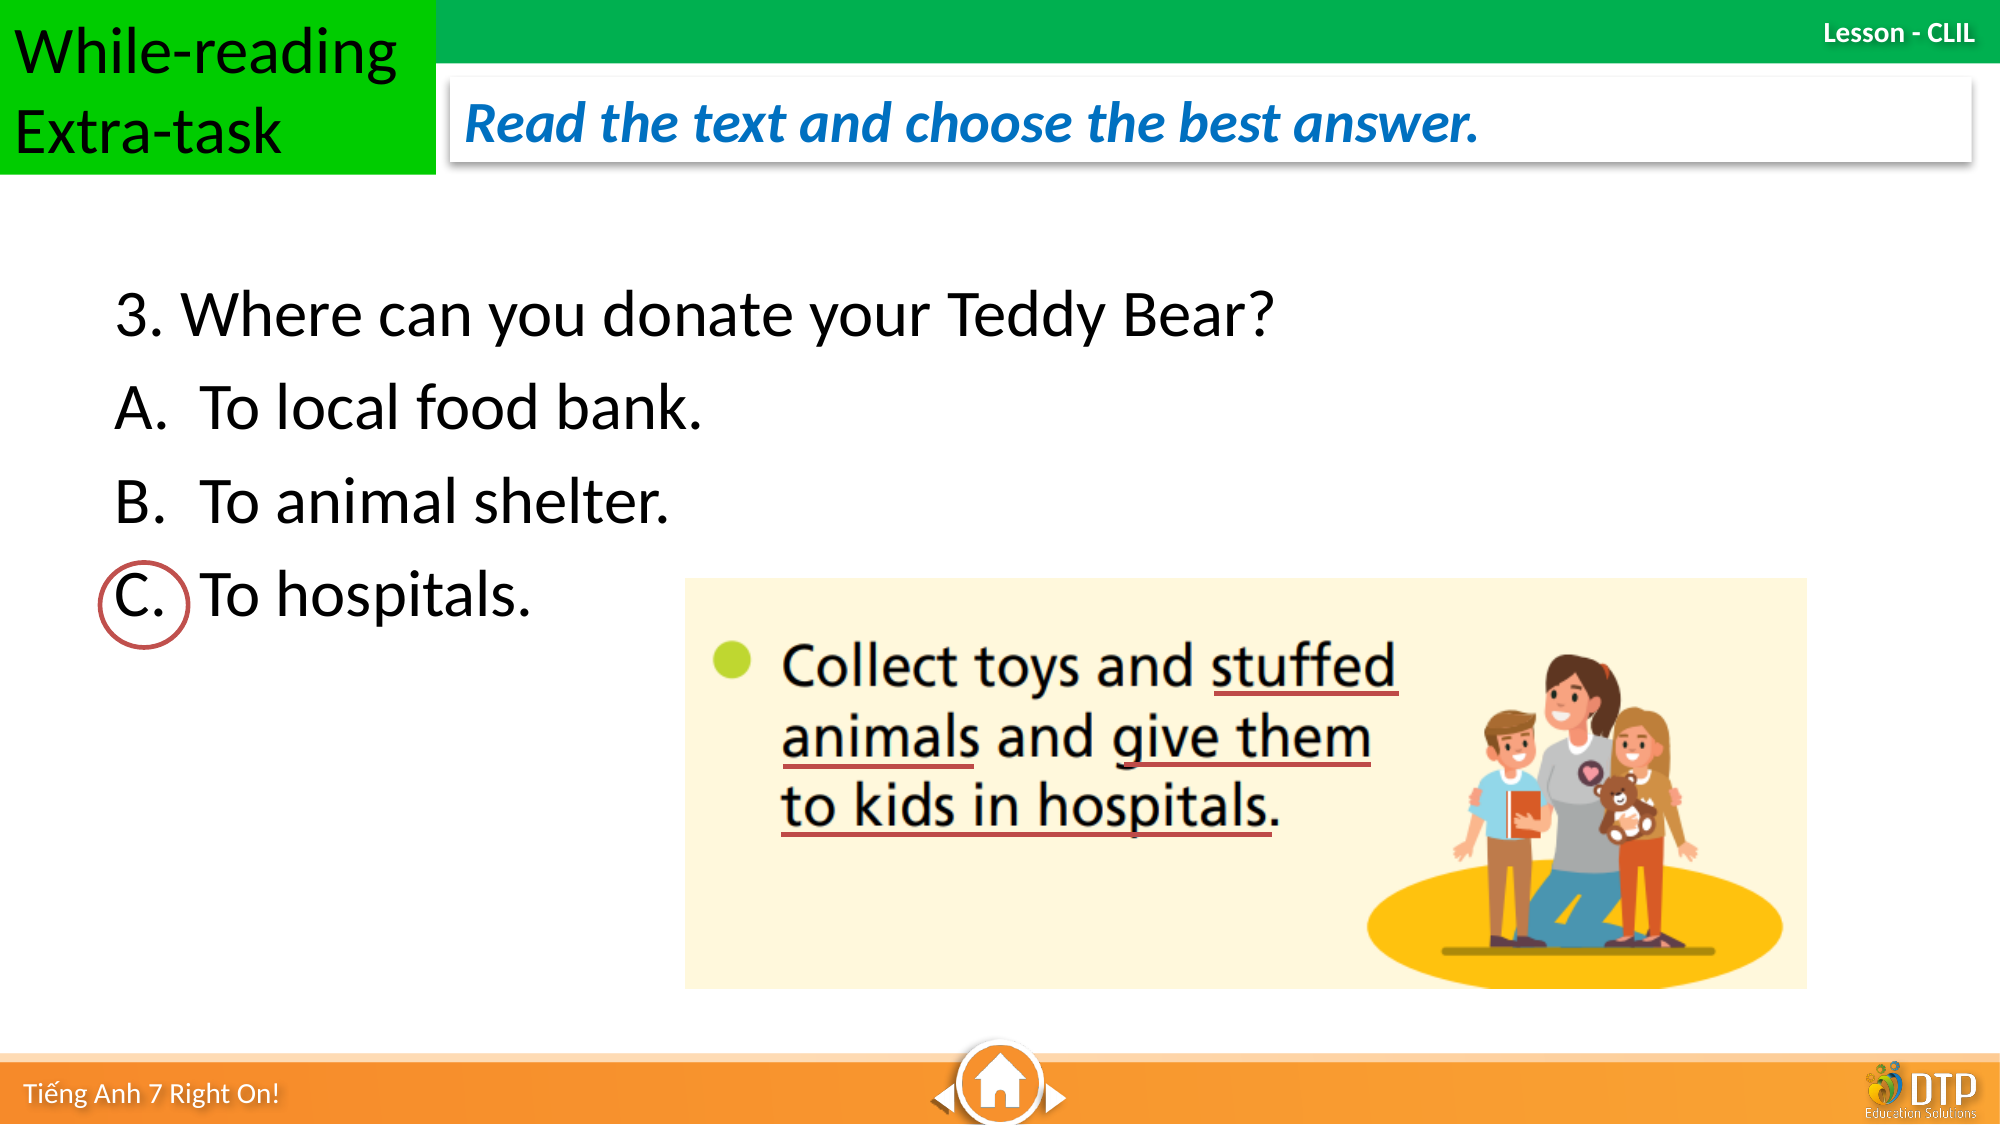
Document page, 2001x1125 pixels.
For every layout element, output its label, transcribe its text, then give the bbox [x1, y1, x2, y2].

text_box Read the text and choose the best answer. [450, 77, 1972, 162]
text_box [99, 562, 189, 648]
list 3. Where can you donate your Teddy Bear? To local food bank. To animal shelter. To hospitals. [99, 262, 1900, 1005]
text_box While-reading Extra-task [0, 0, 436, 175]
picture [0, 64, 2000, 1125]
